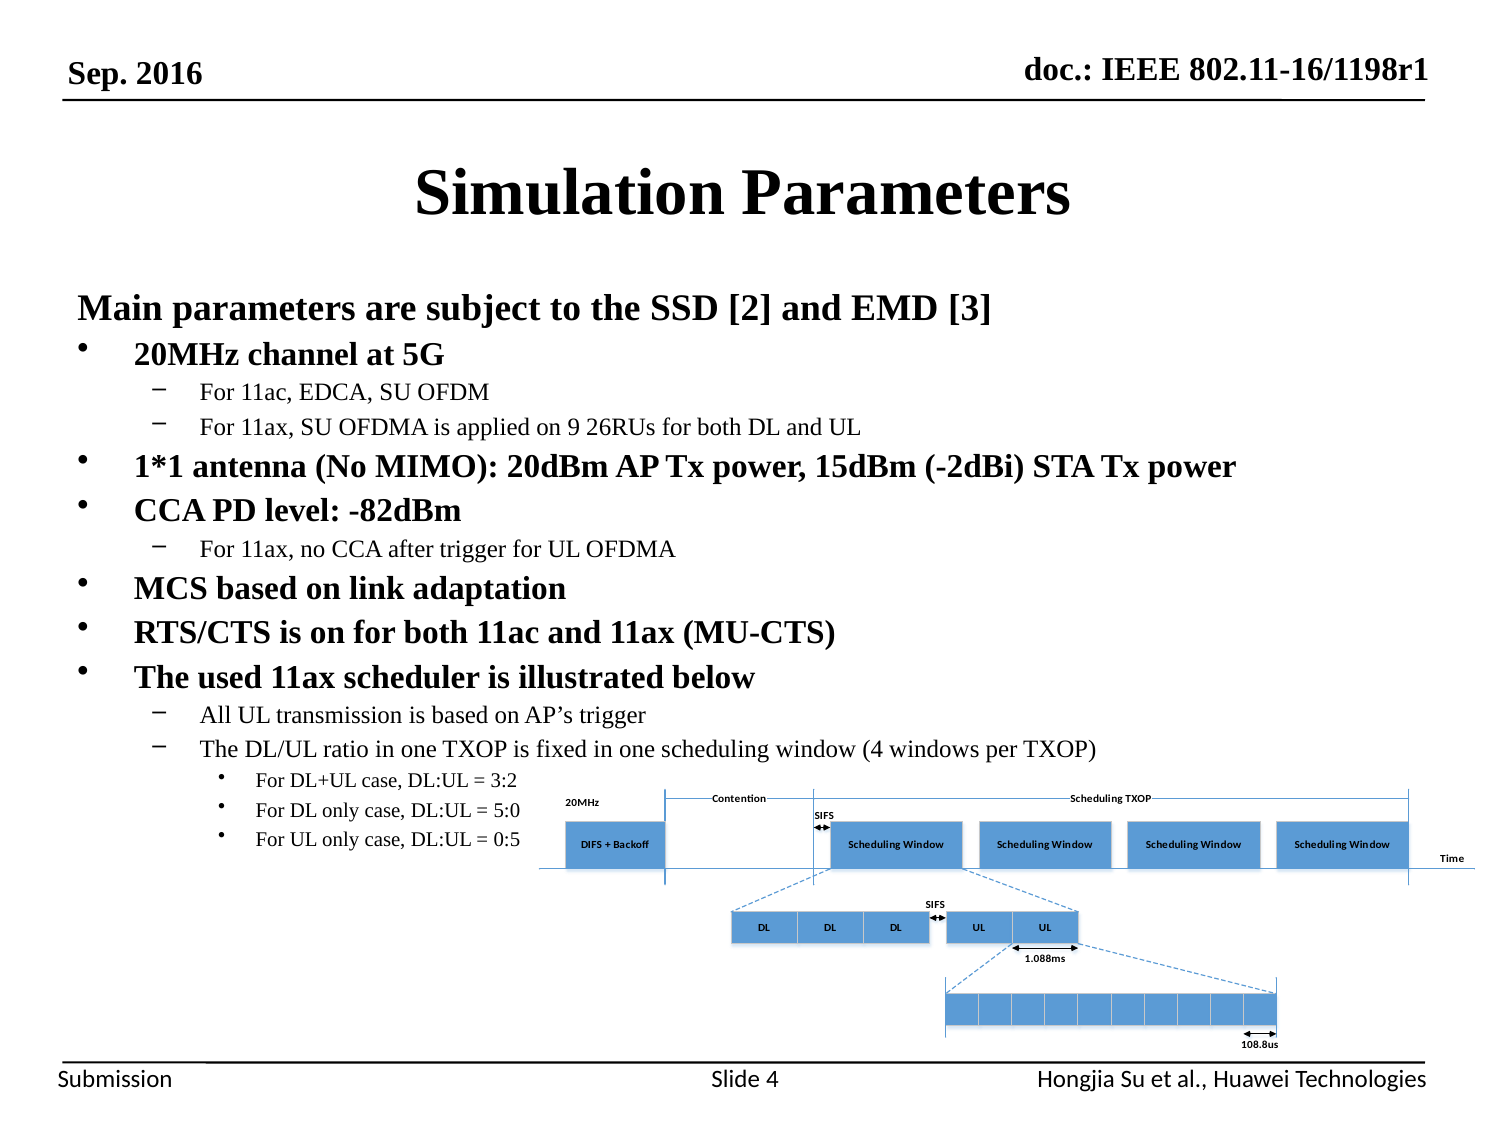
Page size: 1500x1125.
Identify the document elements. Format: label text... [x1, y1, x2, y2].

title Simulation Parameters [62, 112, 1426, 263]
picture [537, 787, 1476, 1058]
slide_number Slide 4 [702, 1066, 788, 1093]
list Main parameters are subject to the SSD [2] and EMD [3] 20MHz channel at 5G For 11ac, EDCA, SU OFDM For 11ax, SU OFDMA is applied on 9 26RUs for both DL and UL 1*1 antenna (No MIMO): 20dBm AP Tx power, 15dBm (-2dBi) STA Tx power CCA PD level: -82dBm For 11ax, no CCA after trigger for UL OFDMA MCS based on link adaptation RTS/CTS is on for both 11ac and 11ax (MU-CTS) The used 11ax scheduler is illustrated below All UL transmission is based on AP’s trigger The DL/UL ratio in one TXOP is fixed in one scheduling window (4 windows per TXOP) For DL+UL case, DL:UL = 3:2 For DL only case, DL:UL = 5:0 For UL only case, DL:UL = 0:5 [62, 274, 1426, 1026]
